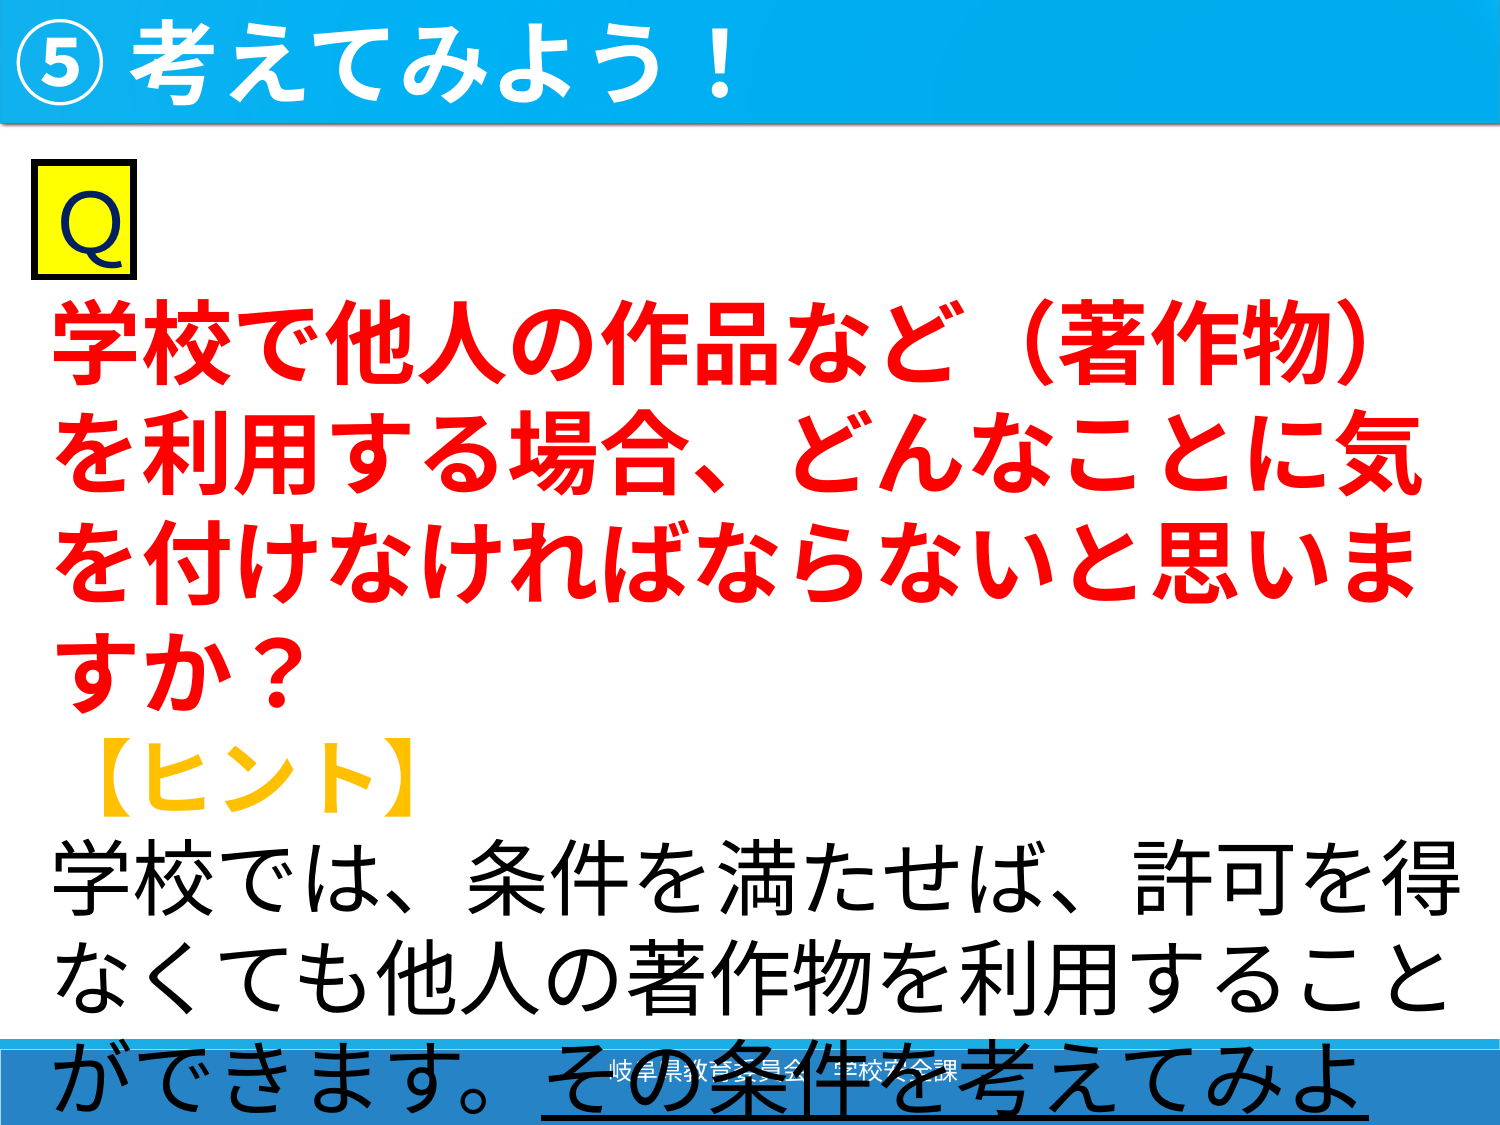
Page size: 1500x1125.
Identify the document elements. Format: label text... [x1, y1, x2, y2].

text_box 学校で他人の作品など（著作物）を利用する場合、どんなことに気を付けなければならないと思いますか？ 【ヒント】 学校では、条件を満たせば、許可を得なくても他人の著作物を利用することができます。その条件を考えてみよう！ [34, 278, 1500, 1125]
text_box Ｑ [34, 162, 134, 278]
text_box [0, 0, 1500, 138]
